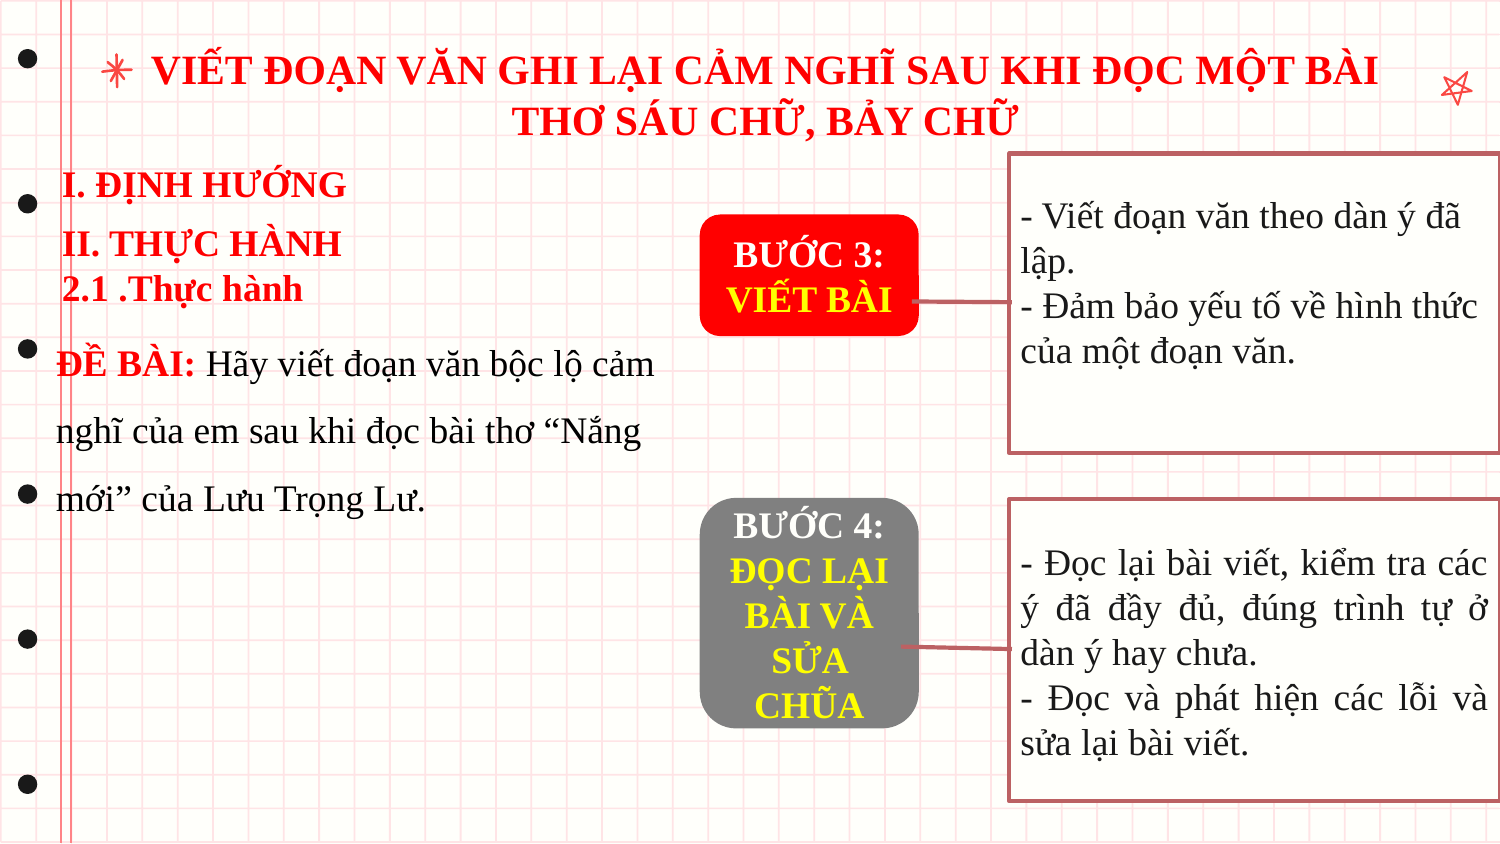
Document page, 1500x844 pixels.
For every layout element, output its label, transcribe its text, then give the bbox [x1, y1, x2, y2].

text_box - Viết đoạn văn theo dàn ý đã lập. - Đảm bảo yếu tố về hình thức của một đoạn văn. [911, 151, 1500, 455]
text_box II. THỰC HÀNH 2.1 .Thực hành [50, 213, 386, 316]
title VIẾT ĐOẠN VĂN GHI LẠI CẢM NGHĨ SAU KHI ĐỌC MỘT BÀI THƠ SÁU CHỮ, BẢY CHỮ [133, 71, 1398, 166]
text_box ĐỀ BÀI: Hãy viết đoạn văn bộc lộ cảm nghĩ của em sau khi đọc bài thơ “Nắng mới” của Lưu Trọng Lư. [44, 310, 725, 592]
text_box BƯỚC 4: ĐỌC LẠI BÀI VÀ SỬA CHŨA [697, 495, 921, 731]
text_box - Đọc lại bài viết, kiểm tra các ý đã đầy đủ, đúng trình tự ở dàn ý hay chưa. - Đọc và phát hiện các lỗi và sửa lại bài viết. [900, 497, 1500, 803]
text_box [25, 0, 76, 27]
text_box BƯỚC 3: VIẾT BÀI [697, 212, 921, 339]
text_box I. ĐỊNH HƯỚNG [50, 154, 386, 211]
